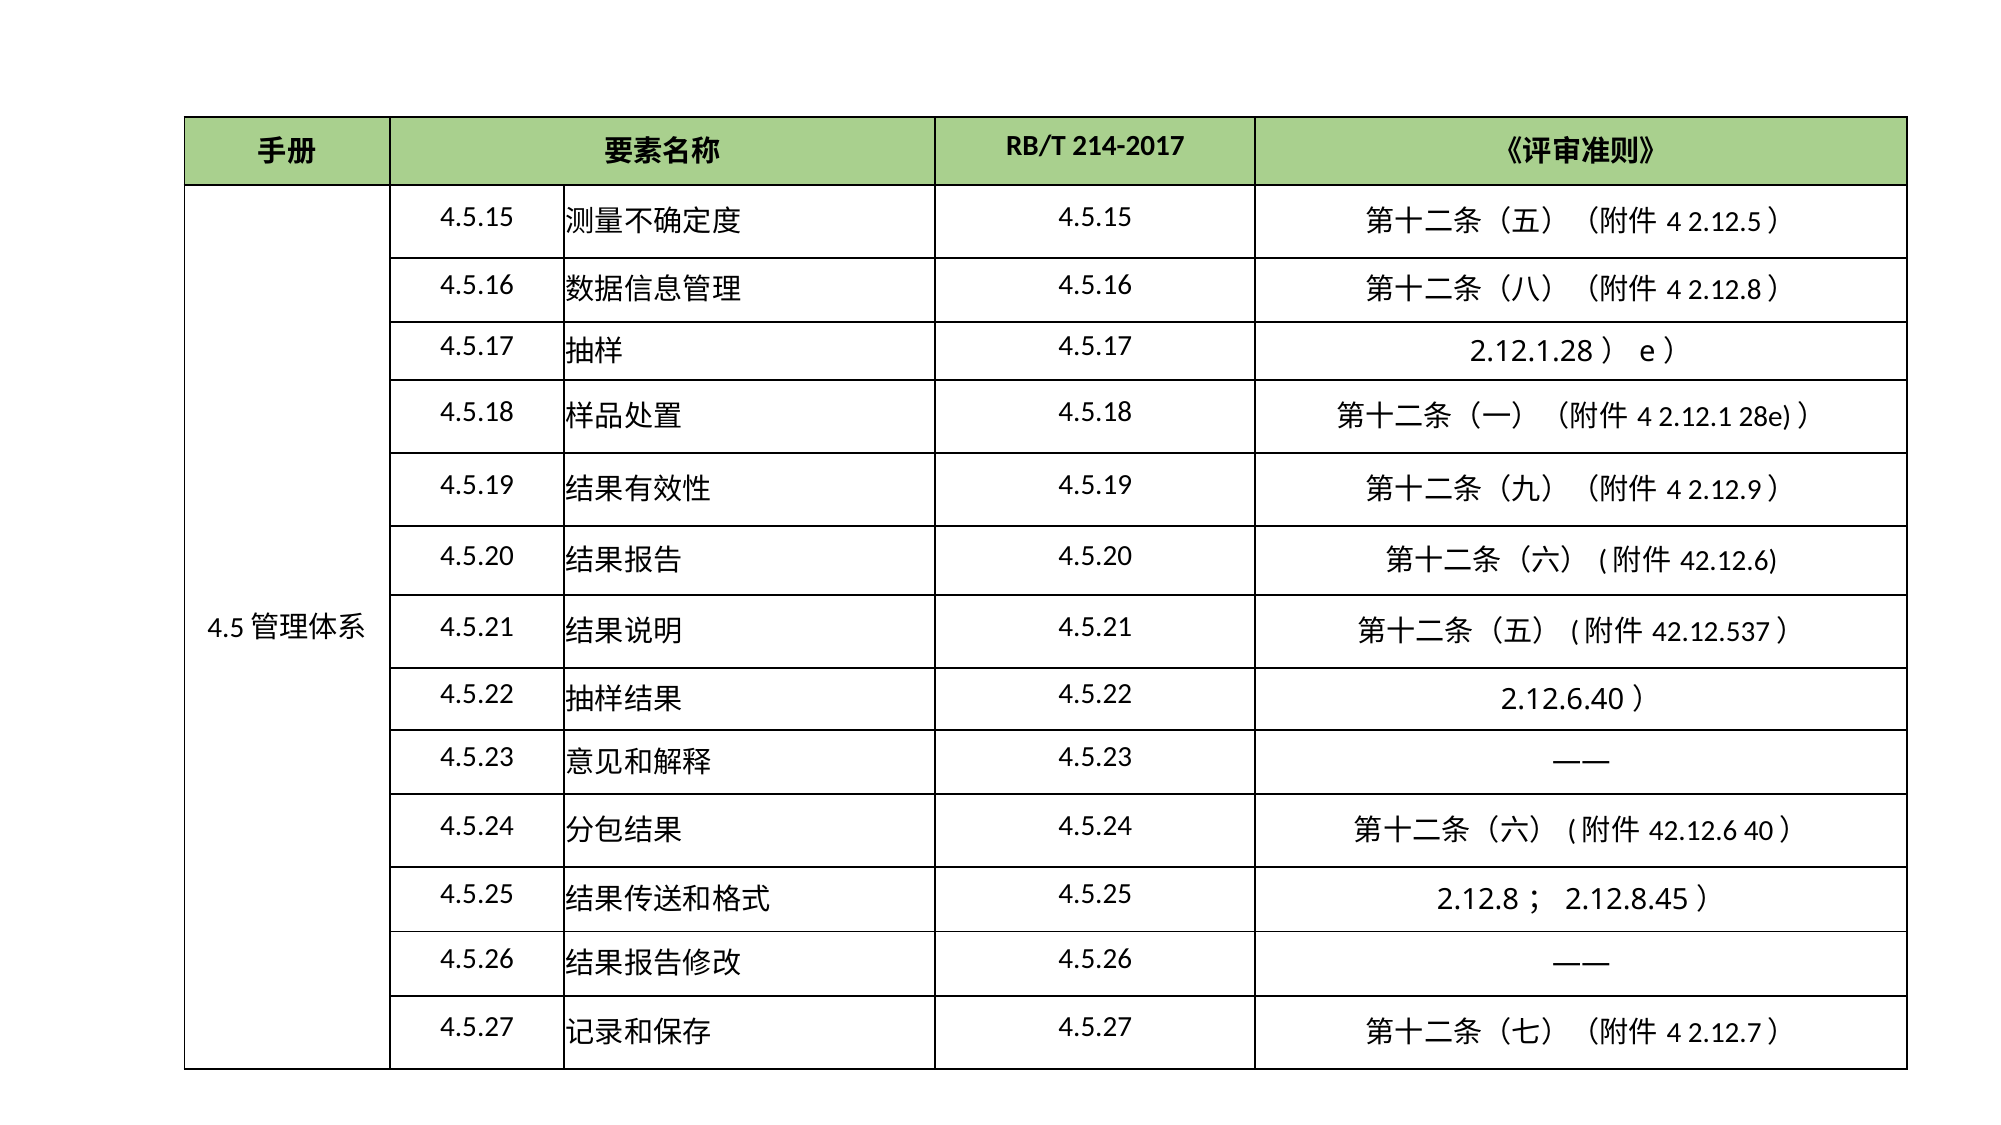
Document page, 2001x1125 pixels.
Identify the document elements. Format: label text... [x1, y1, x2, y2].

table_cell 2.12.8；2.12.8.45） [1256, 868, 1906, 931]
table_cell 4.5.19 [391, 454, 563, 525]
table_cell 结果有效性 [565, 454, 934, 525]
table_cell 第十二条（八）（附件4 2.12.8） [1256, 259, 1906, 321]
table_cell 4.5.16 [391, 259, 563, 321]
table_header 要素名称 [391, 118, 934, 184]
table_cell 4.5.17 [936, 323, 1254, 379]
table_cell 2.12.1.28）e） [1256, 323, 1906, 379]
table_cell 4.5.20 [936, 527, 1254, 594]
table_cell 4.5.20 [391, 527, 563, 594]
table_cell 4.5管理体系 [185, 186, 389, 1068]
table_cell 4.5.18 [936, 381, 1254, 452]
table_cell 4.5.23 [936, 731, 1254, 793]
table_cell 4.5.18 [391, 381, 563, 452]
table_cell 4.5.27 [391, 997, 563, 1068]
table_cell 样品处置 [565, 381, 934, 452]
table_cell 4.5.15 [391, 186, 563, 257]
table_cell 第十二条（五）(附件42.12.537） [1256, 596, 1906, 667]
table_cell 意见和解释 [565, 731, 934, 793]
table_cell 4.5.26 [936, 932, 1254, 995]
table_cell 4.5.25 [936, 868, 1254, 931]
table_cell 第十二条（九）（附件4 2.12.9） [1256, 454, 1906, 525]
table_cell 数据信息管理 [565, 259, 934, 321]
table_cell 2.12.6.40） [1256, 669, 1906, 729]
table_cell 4.5.26 [391, 932, 563, 995]
table_cell 4.5.19 [936, 454, 1254, 525]
table_cell 第十二条（六）(附件42.12.6) [1256, 527, 1906, 594]
table_cell 4.5.23 [391, 731, 563, 793]
table_cell 4.5.27 [936, 997, 1254, 1068]
table_cell 抽样结果 [565, 669, 934, 729]
table_cell 4.5.24 [391, 795, 563, 866]
table_cell —— [1256, 932, 1906, 995]
table_cell 4.5.17 [391, 323, 563, 379]
table_cell 结果说明 [565, 596, 934, 667]
table_cell 4.5.15 [936, 186, 1254, 257]
table_cell 4.5.24 [936, 795, 1254, 866]
table_cell 4.5.22 [391, 669, 563, 729]
table_cell 测量不确定度 [565, 186, 934, 257]
table_cell 记录和保存 [565, 997, 934, 1068]
table_cell 4.5.22 [936, 669, 1254, 729]
table_cell 第十二条（五）（附件4 2.12.5） [1256, 186, 1906, 257]
table_header RB/T 214-2017 [936, 118, 1254, 184]
table_cell 4.5.21 [936, 596, 1254, 667]
table_header 手册 [185, 118, 389, 184]
table_cell 4.5.21 [391, 596, 563, 667]
table_cell 结果传送和格式 [565, 868, 934, 931]
table_cell 结果报告 [565, 527, 934, 594]
table_cell 第十二条（一）（附件4 2.12.1 28e)） [1256, 381, 1906, 452]
table_cell 结果报告修改 [565, 932, 934, 995]
table_cell —— [1256, 731, 1906, 793]
table_cell 第十二条（六）(附件42.12.6 40） [1256, 795, 1906, 866]
table_header 《评审准则》 [1256, 118, 1906, 184]
table_cell 4.5.16 [936, 259, 1254, 321]
table_cell 第十二条（七）（附件4 2.12.7） [1256, 997, 1906, 1068]
table_cell 4.5.25 [391, 868, 563, 931]
table_cell 抽样 [565, 323, 934, 379]
table_cell 分包结果 [565, 795, 934, 866]
